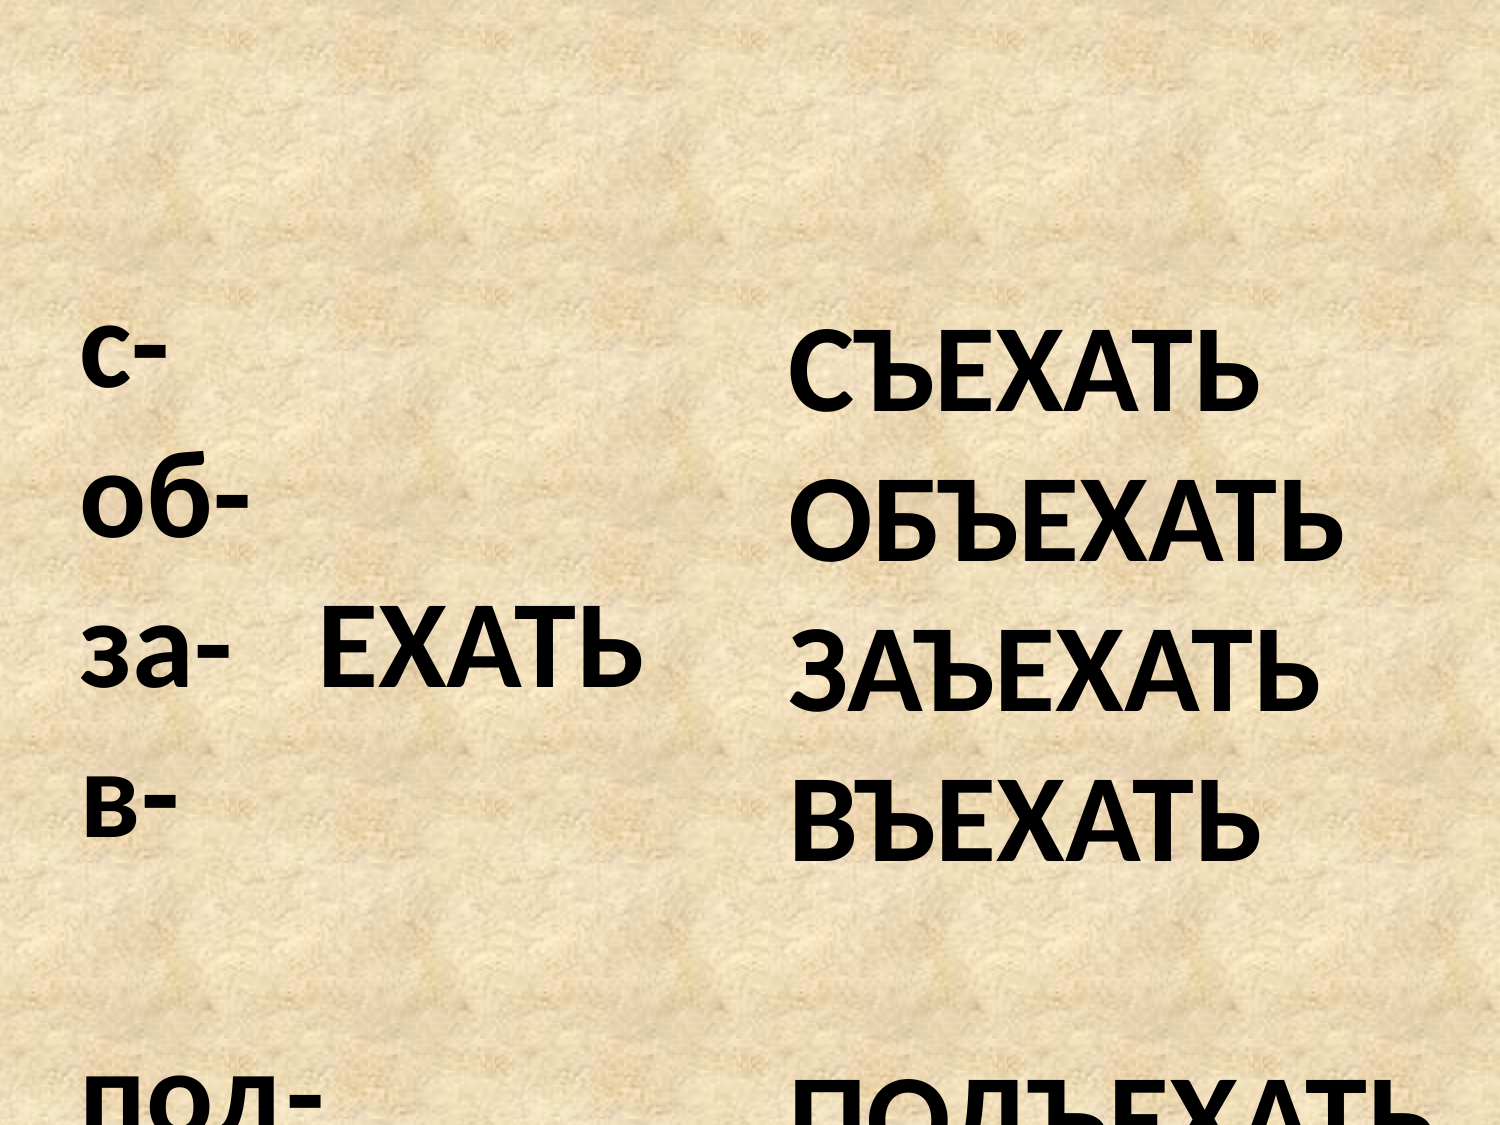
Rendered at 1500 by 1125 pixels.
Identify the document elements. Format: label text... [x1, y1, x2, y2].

picture [0, 0, 1500, 1125]
text_box с- об- за- ЕХАТЬ в- под- [64, 255, 750, 1125]
text_box СЪЕХАТЬ ОБЪЕХАТЬ ЗАЪЕХАТЬ ВЪЕХАТЬ ПОДЪЕХАТЬ [773, 278, 1459, 1125]
